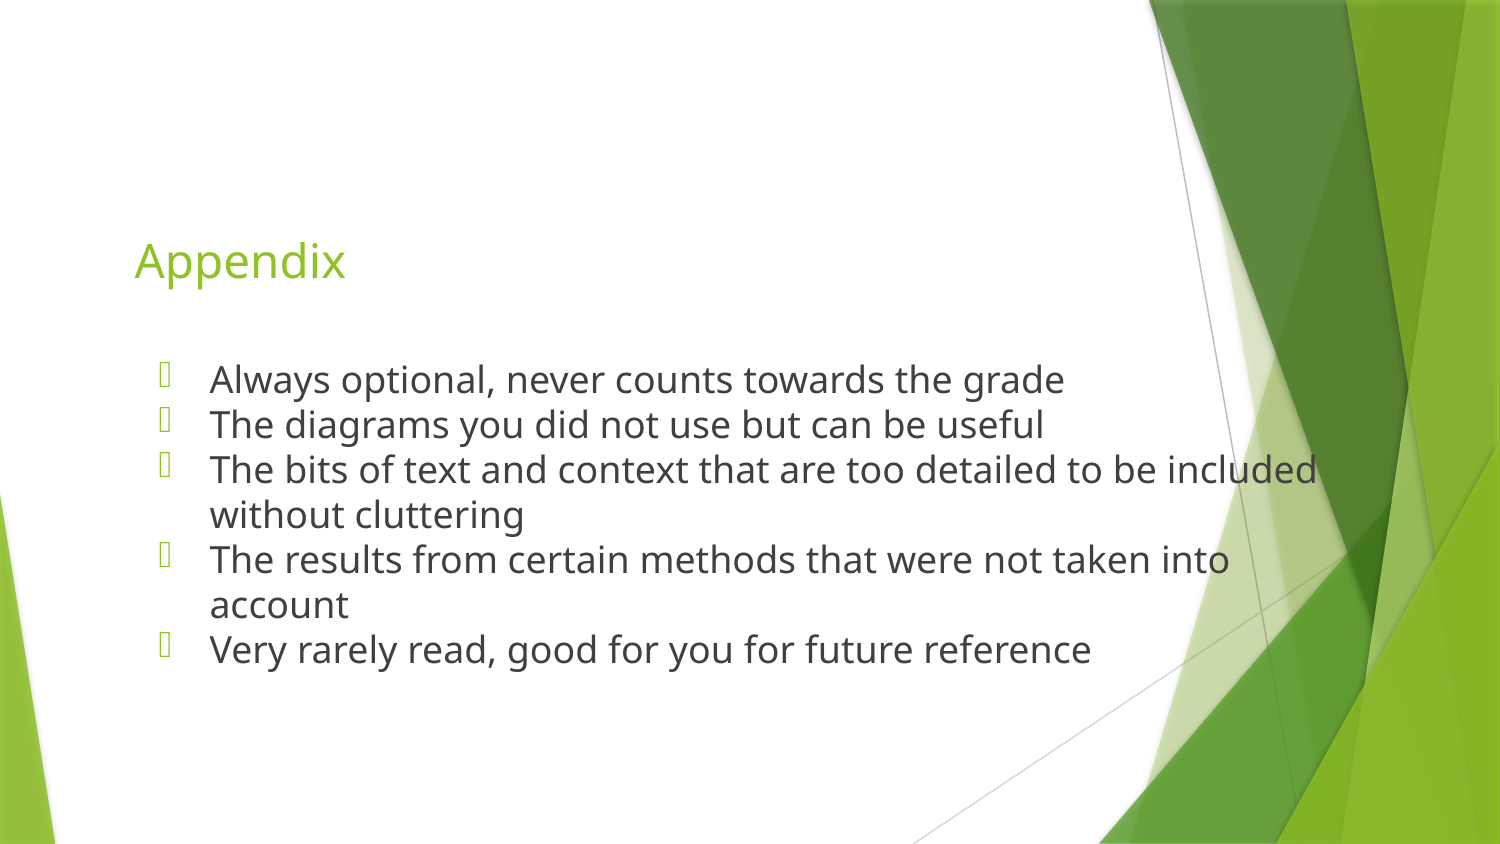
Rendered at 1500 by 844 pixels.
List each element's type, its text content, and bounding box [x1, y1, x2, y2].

list Always optional, never counts towards the grade The diagrams you did not use but can be useful The bits of text and context that are too detailed to be included without cluttering The results from certain methods that were not taken into account Very rarely read, good for you for future reference [119, 341, 1381, 712]
title Appendix [119, 216, 1381, 305]
